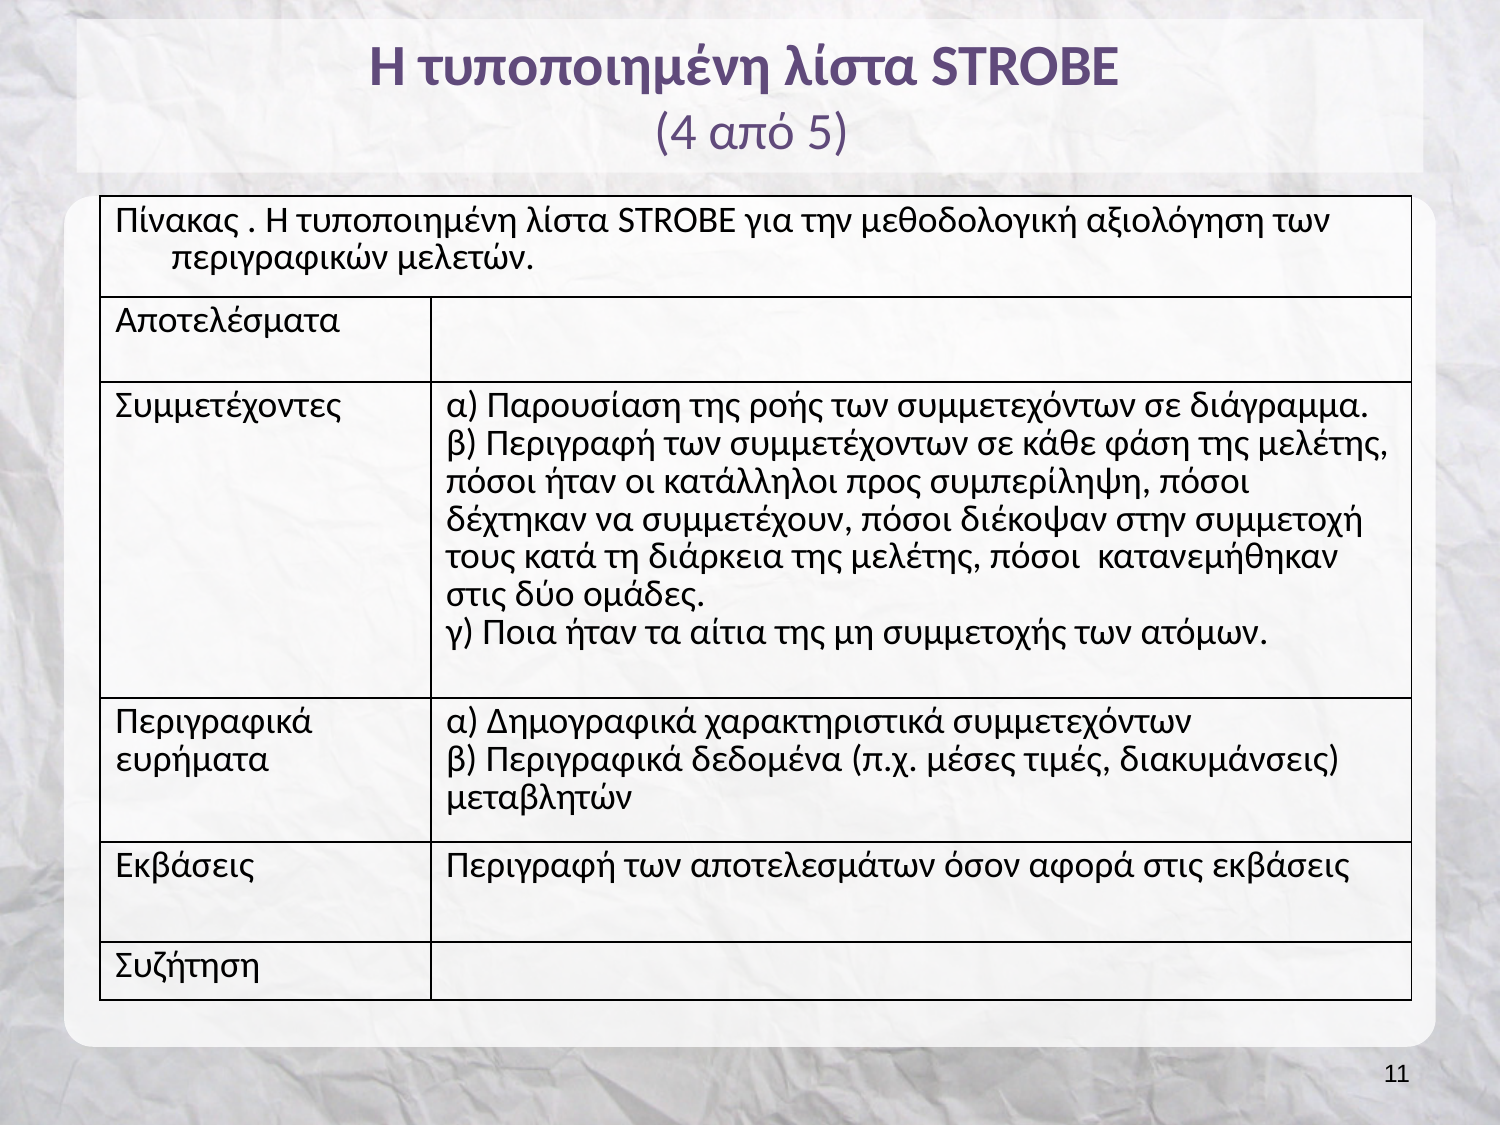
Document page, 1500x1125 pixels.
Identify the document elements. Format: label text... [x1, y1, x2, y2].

table_cell Αποτελέσματα [101, 298, 430, 381]
picture [0, 0, 1500, 1125]
table_cell α) Παρουσίαση της ροής των συμμετεχόντων σε διάγραμμα. β) Περιγραφή των συμμετέχοντων σε κάθε φάση της μελέτης, πόσοι ήταν οι κατάλληλοι προς συμπερίληψη, πόσοι δέχτηκαν να συμμετέχουν, πόσοι διέκοψαν στην συμμετοχή τους κατά τη διάρκεια της μελέτης, πόσοι κατανεμήθηκαν στις δύο ομάδες. γ) Ποια ήταν τα αίτια της μη συμμετοχής των ατόμων. [432, 383, 1411, 697]
table_cell α) Δημογραφικά χαρακτηριστικά συμμετεχόντων β) Περιγραφικά δεδομένα (π.χ. μέσες τιμές, διακυμάνσεις) μεταβλητών [432, 699, 1411, 841]
table_header Πίνακας . Η τυποποιημένη λίστα STROBE για την μεθοδολογική αξιολόγηση των περιγραφικών μελετών. [101, 197, 1411, 296]
slide_number 10 [1074, 1042, 1425, 1103]
table_cell [432, 298, 1411, 381]
table_cell Συζήτηση [101, 943, 430, 999]
title Η τυποποιημένη λίστα STROBE (4 από 5) [76, 19, 1427, 169]
table_cell Εκβάσεις [101, 843, 430, 941]
table_cell Περιγραφικά ευρήματα [101, 699, 430, 841]
table_cell Περιγραφή των αποτελεσμάτων όσον αφορά στις εκβάσεις [432, 843, 1411, 941]
table_cell Συμμετέχοντες [101, 383, 430, 697]
table_cell [432, 943, 1411, 999]
